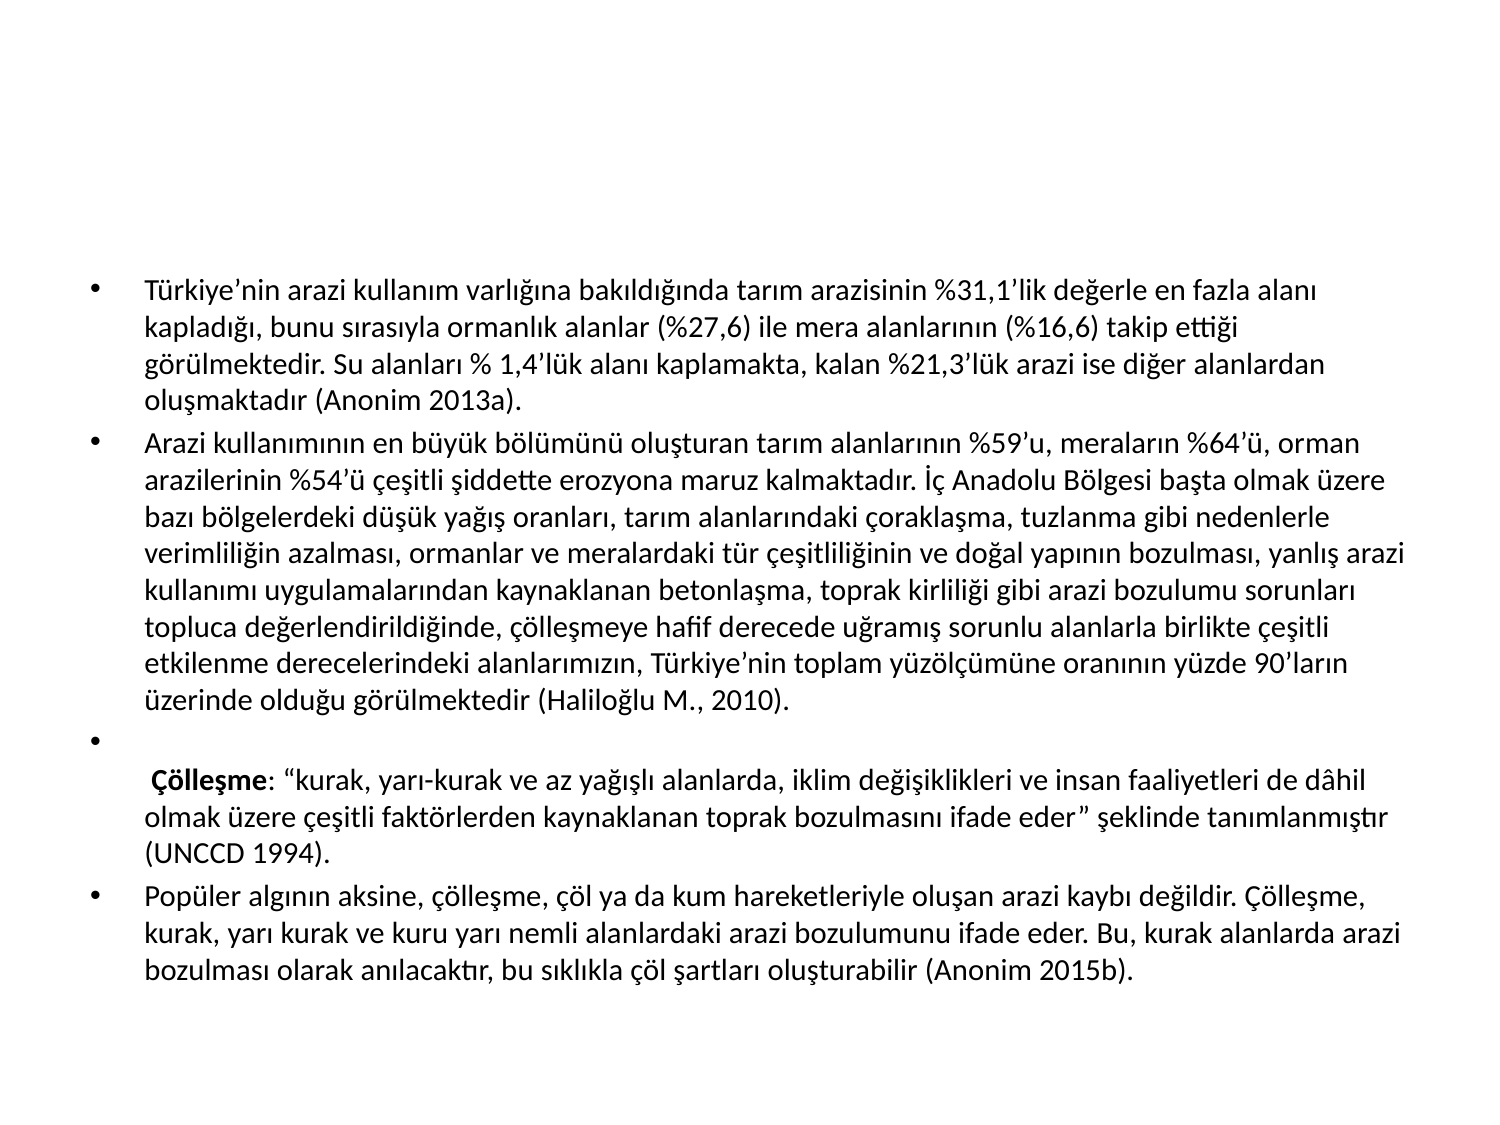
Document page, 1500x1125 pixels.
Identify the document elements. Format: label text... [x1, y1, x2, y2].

list Türkiye’nin arazi kullanım varlığına bakıldığında tarım arazisinin %31,1’lik değerle en fazla alanı kapladığı, bunu sırasıyla ormanlık alanlar (%27,6) ile mera alanlarının (%16,6) takip ettiği görülmektedir. Su alanları % 1,4’lük alanı kaplamakta, kalan %21,3’lük arazi ise diğer alanlardan oluşmaktadır (Anonim 2013a). Arazi kullanımının en büyük bölümünü oluşturan tarım alanlarının %59’u, meraların %64’ü, orman arazilerinin %54’ü çeşitli şiddette erozyona maruz kalmaktadır. İç Anadolu Bölgesi başta olmak üzere bazı bölgelerdeki düşük yağış oranları, tarım alanlarındaki çoraklaşma, tuzlanma gibi nedenlerle verimliliğin azalması, ormanlar ve meralardaki tür çeşitliliğinin ve doğal yapının bozulması, yanlış arazi kullanımı uygulamalarından kaynaklanan betonlaşma, toprak kirliliği gibi arazi bozulumu sorunları topluca değerlendirildiğinde, çölleşmeye hafif derecede uğramış sorunlu alanlarla birlikte çeşitli etkilenme derecelerindeki alanlarımızın, Türkiye’nin toplam yüzölçümüne oranının yüzde 90’ların üzerinde olduğu görülmektedir (Haliloğlu M., 2010). Çölleşme: “kurak, yarı-kurak ve az yağışlı alanlarda, iklim değişiklikleri ve insan faaliyetleri de dâhil olmak üzere çeşitli faktörlerden kaynaklanan toprak bozulmasını ifade eder” şeklinde tanımlanmıştır (UNCCD 1994). Popüler algının aksine, çölleşme, çöl ya da kum hareketleriyle oluşan arazi kaybı değildir. Çölleşme, kurak, yarı kurak ve kuru yarı nemli alanlardaki arazi bozulumunu ifade eder. Bu, kurak alanlarda arazi bozulması olarak anılacaktır, bu sıklıkla çöl şartları oluşturabilir (Anonim 2015b). [75, 262, 1425, 1005]
